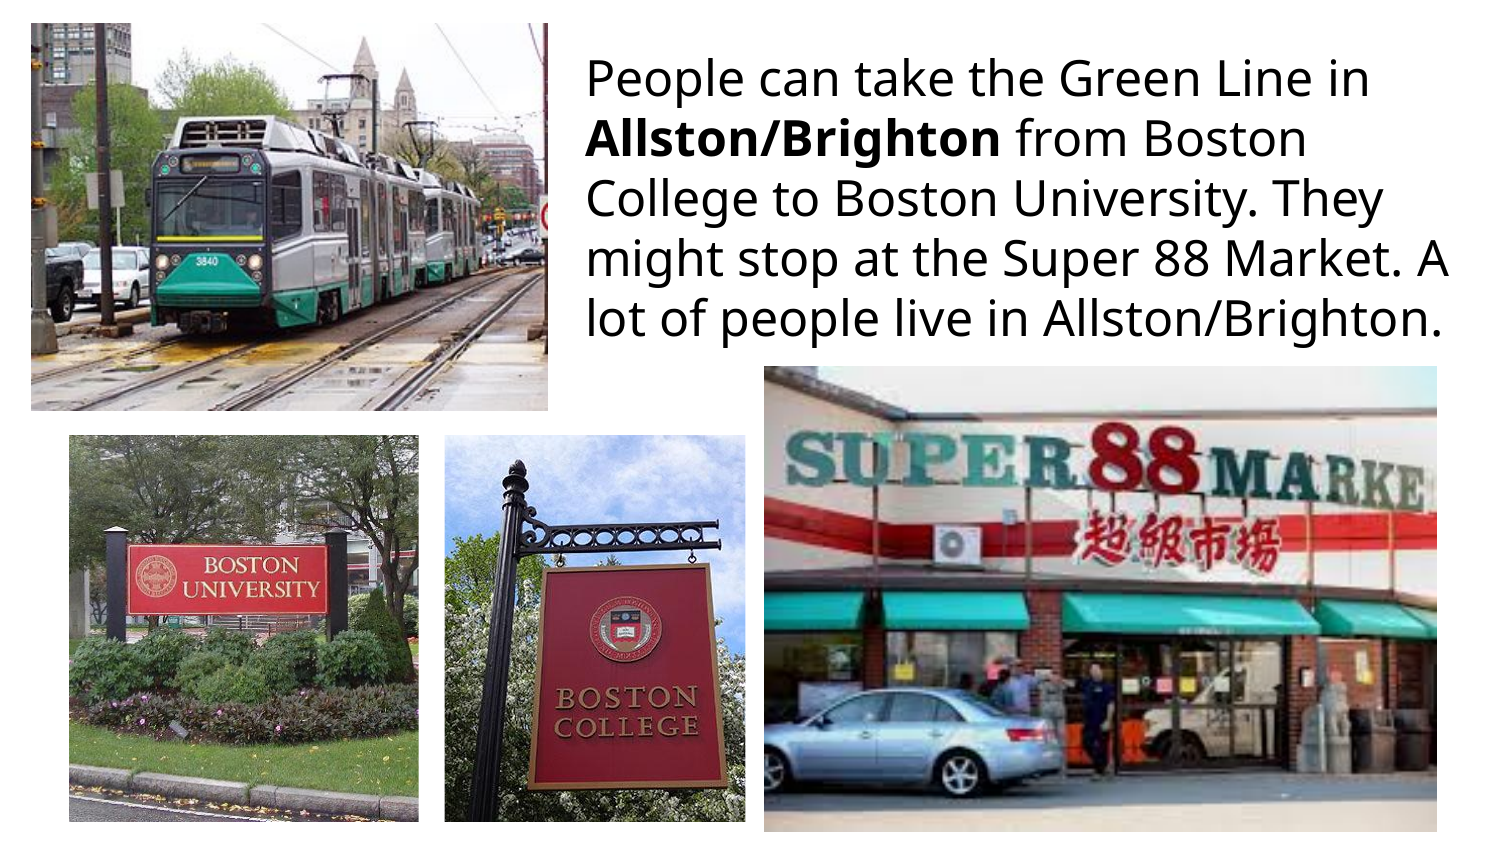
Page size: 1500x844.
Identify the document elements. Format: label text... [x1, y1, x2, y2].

picture [444, 434, 746, 822]
picture [764, 366, 1437, 832]
text_box People can take the Green Line in Allston/Brighton from Boston College to Boston University. They might stop at the Super 88 Market. A lot of people live in Allston/Brighton. [570, 31, 1490, 498]
picture [31, 22, 548, 411]
picture [68, 434, 419, 822]
